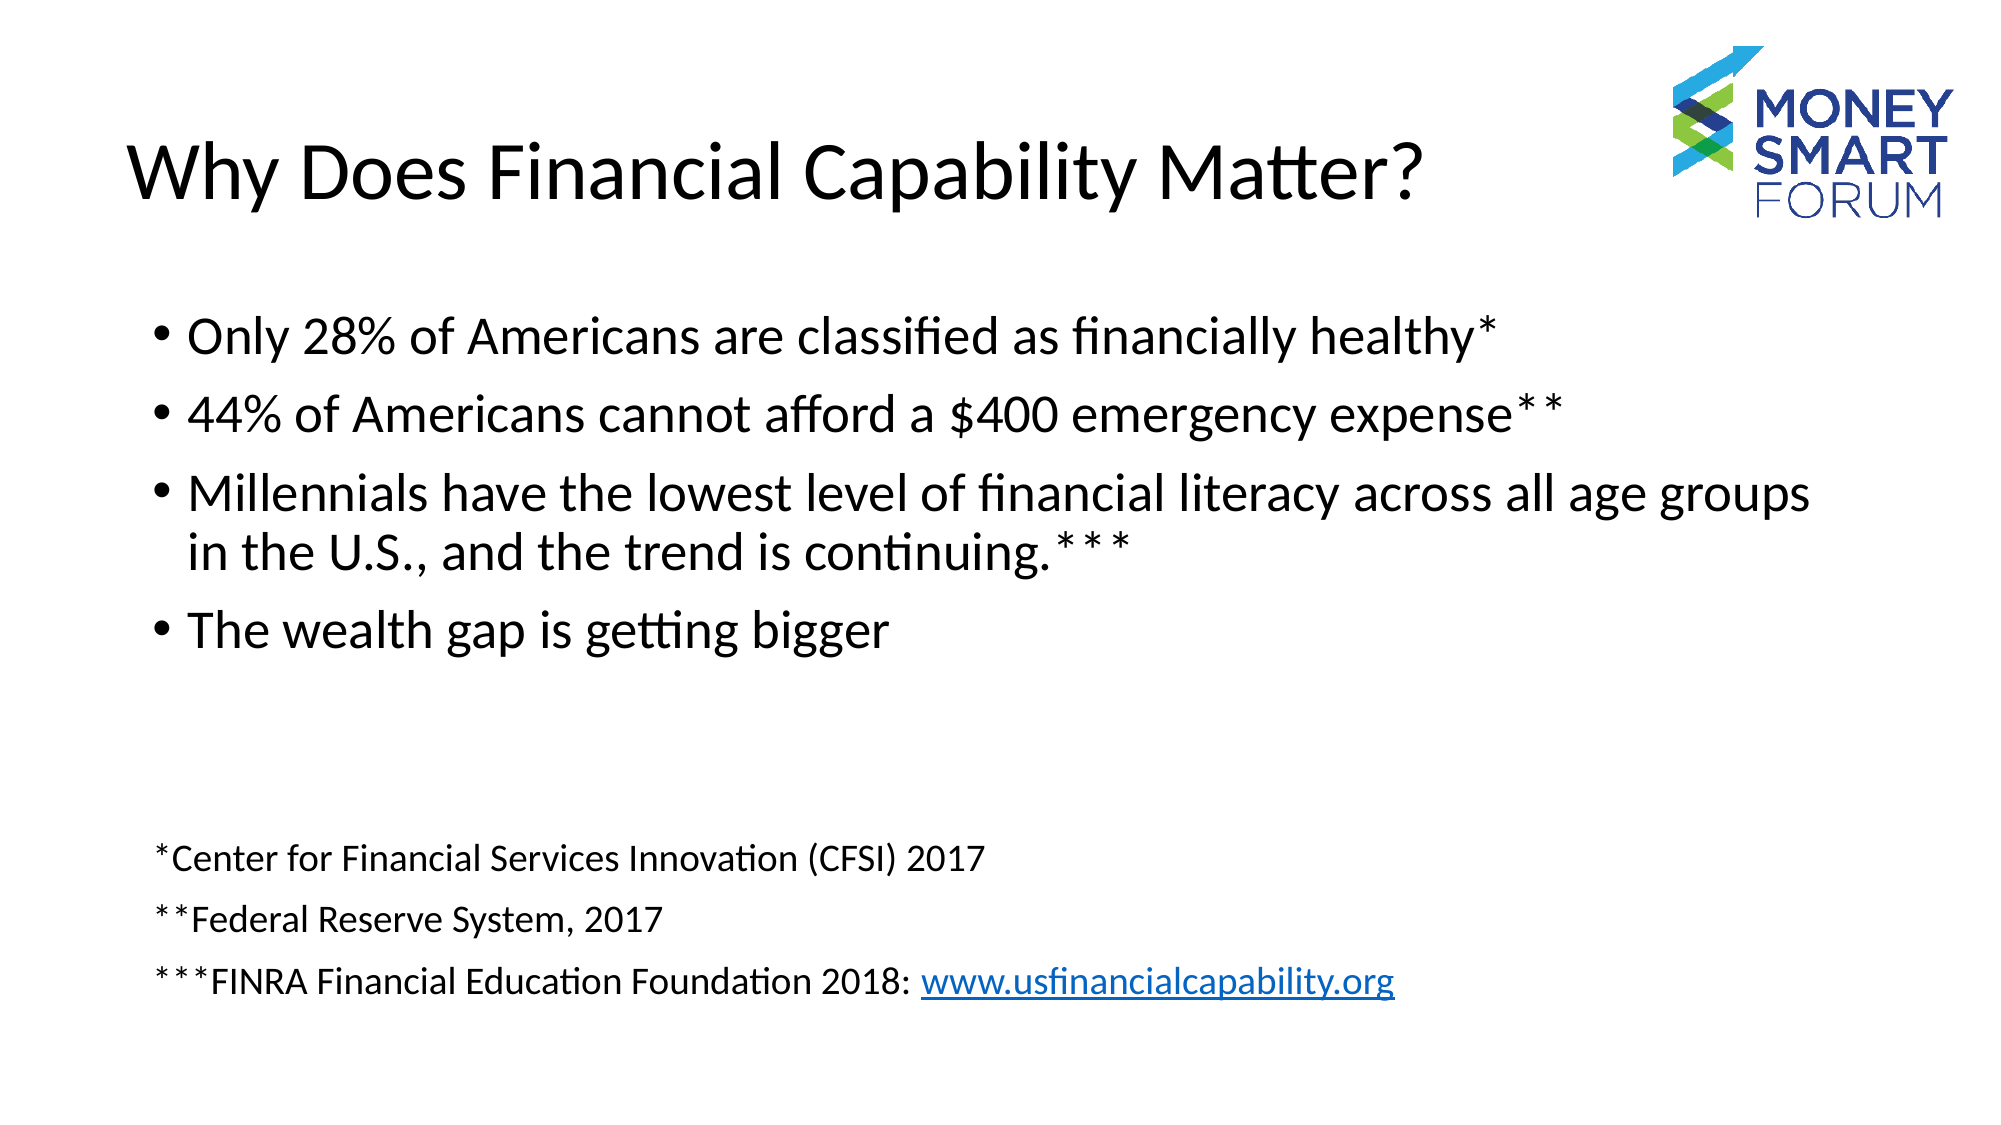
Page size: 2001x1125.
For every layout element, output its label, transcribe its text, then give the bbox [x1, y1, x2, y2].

list Only 28% of Americans are classified as financially healthy* 44% of Americans cannot afford a $400 emergency expense** Millennials have the lowest level of financial literacy across all age groups in the U.S., and the trend is continuing.*** The wealth gap is getting bigger *Center for Financial Services Innovation (CFSI) 2017 **Federal Reserve System, 2017 ***FINRA Financial Education Foundation 2018: www.usfinancialcapability.org [137, 299, 1863, 1014]
title Why Does Financial Capability Matter? [111, 64, 1626, 282]
picture [1626, 0, 2000, 341]
